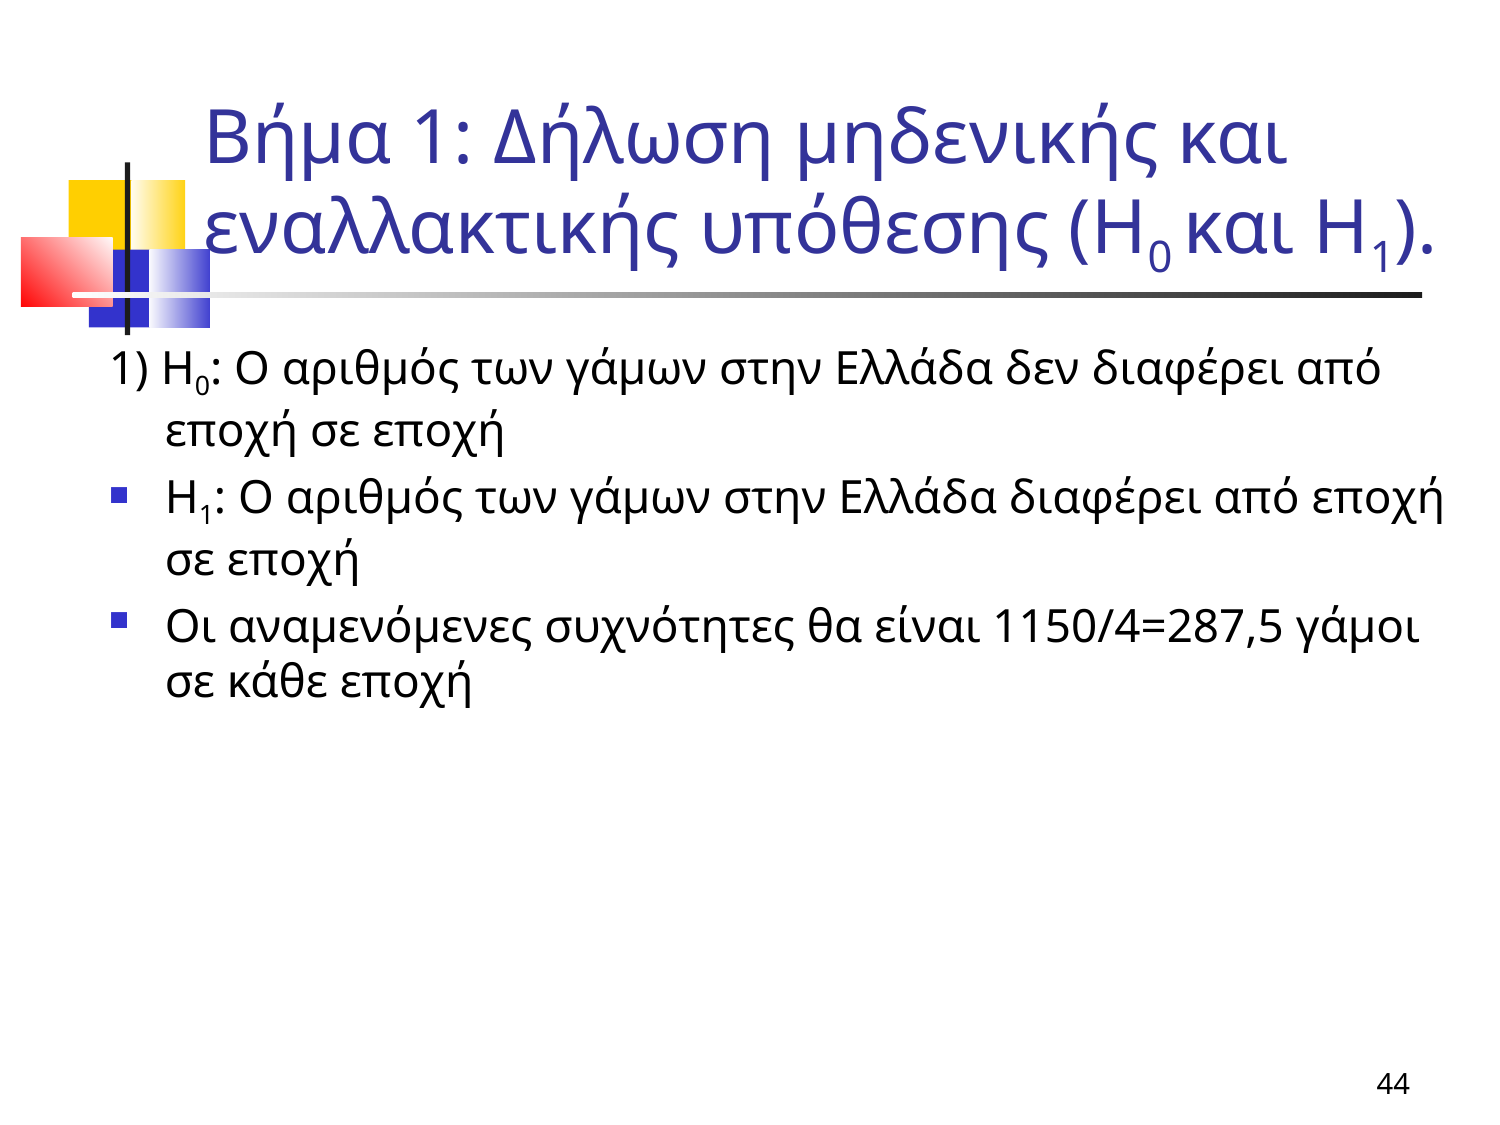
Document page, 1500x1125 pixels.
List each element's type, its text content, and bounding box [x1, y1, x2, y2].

text_box 1) Η0: Ο αριθμός των γάμων στην Ελλάδα δεν διαφέρει από εποχή σε εποχή Η1: Ο αριθμός των γάμων στην Ελλάδα διαφέρει από εποχή σε εποχή Οι αναμενόμενες συχνότητες θα είναι 1150/4=287,5 γάμοι σε κάθε εποχή [93, 331, 1469, 1055]
text_box 44 [1112, 1037, 1425, 1113]
text_box Βήμα 1: Δήλωση μηδενικής και εναλλακτικής υπόθεσης (Η0 και Η1). [188, 0, 1468, 289]
